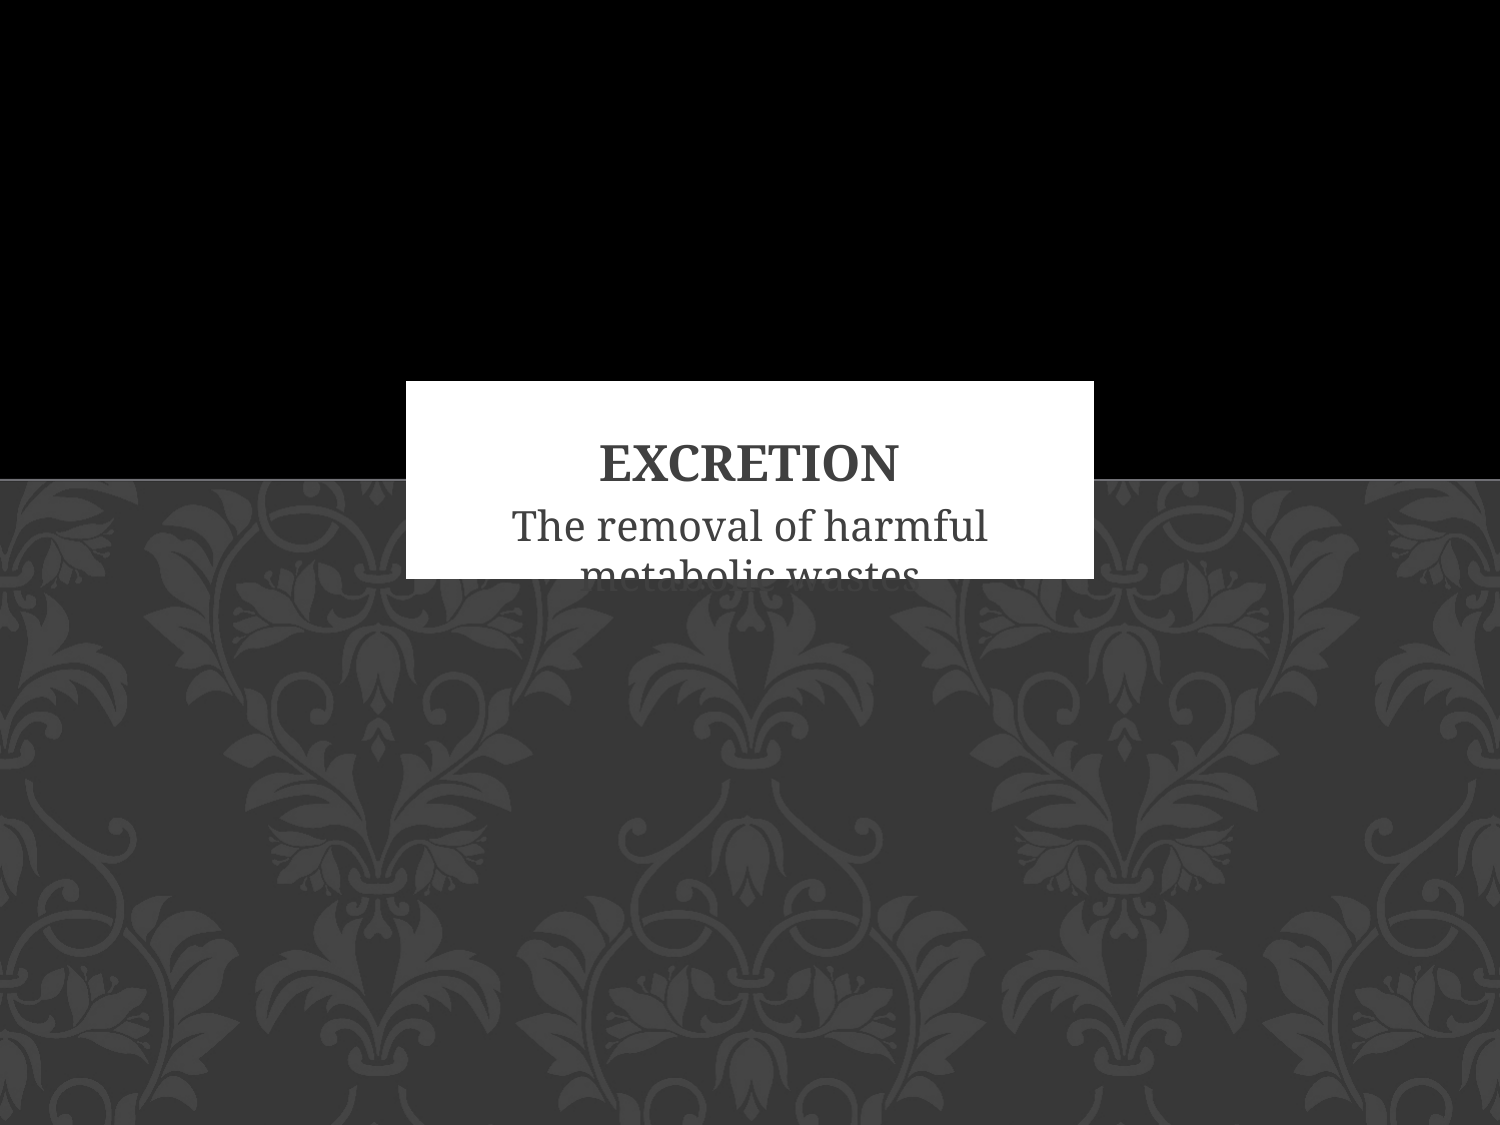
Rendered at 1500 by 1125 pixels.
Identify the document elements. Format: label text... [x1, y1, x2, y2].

subtitle The removal of harmful metabolic wastes [395, 499, 1105, 570]
title Excretion [415, 387, 1085, 498]
